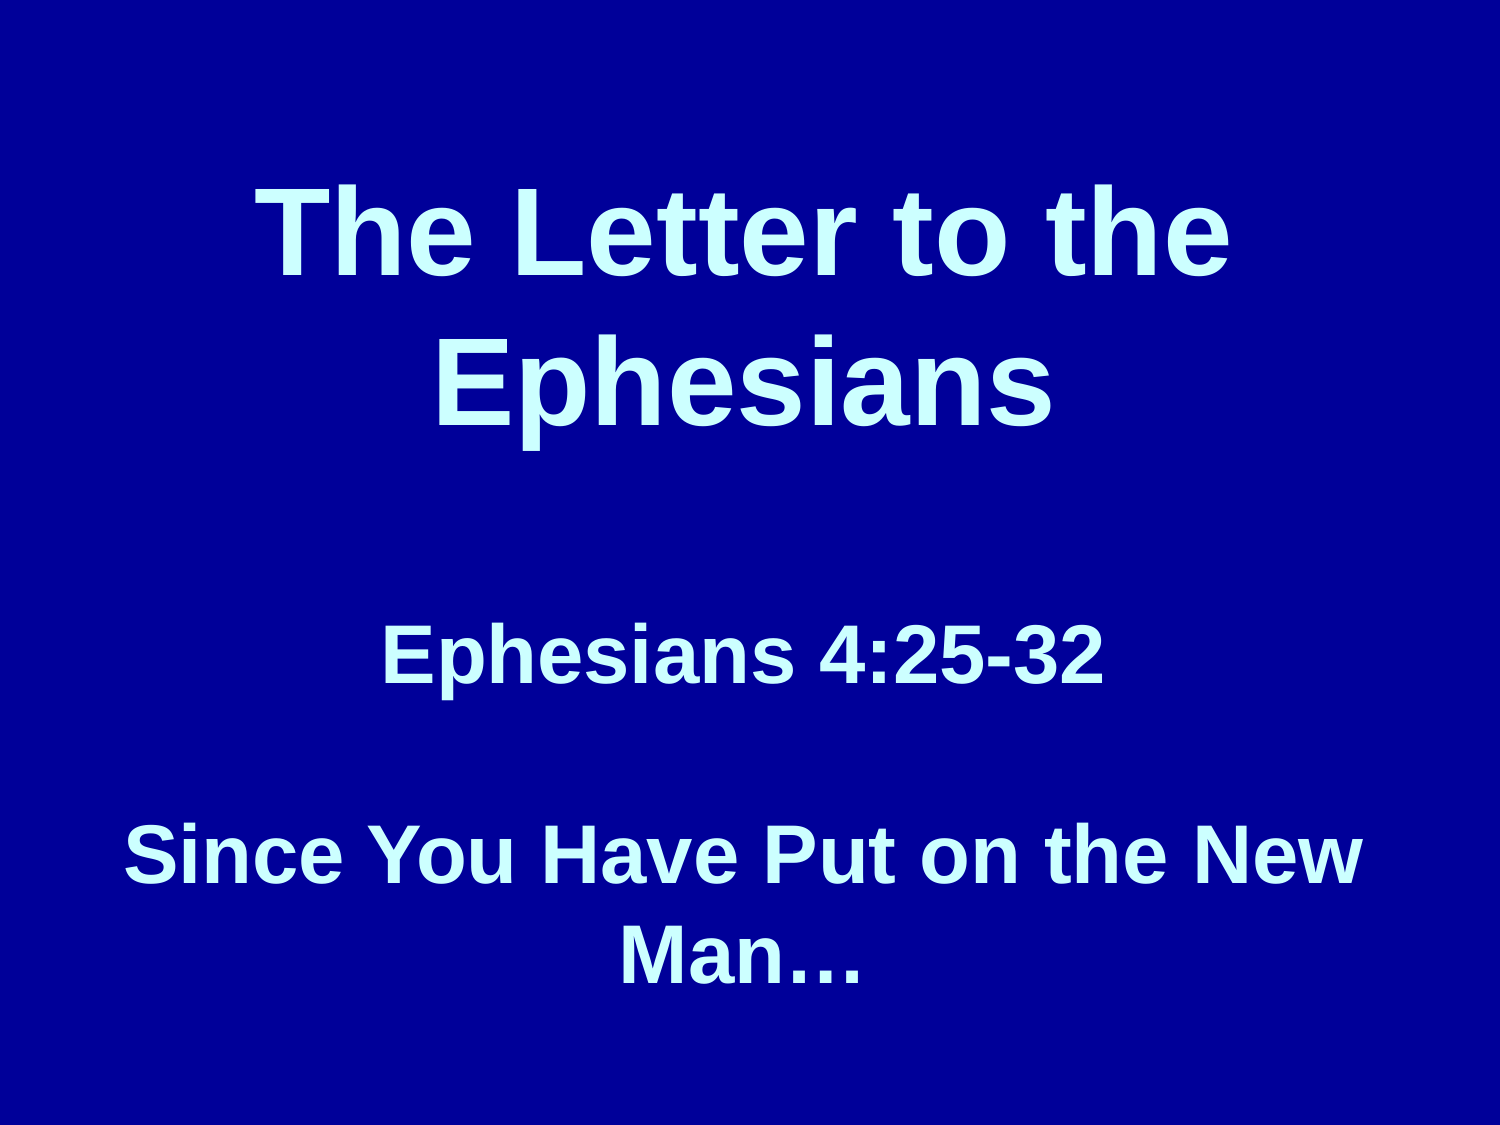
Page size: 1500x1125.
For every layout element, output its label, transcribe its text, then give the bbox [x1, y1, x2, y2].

title The Letter to the Ephesians Ephesians 4:25-32 Since You Have Put on the New Man… [87, 249, 1401, 901]
